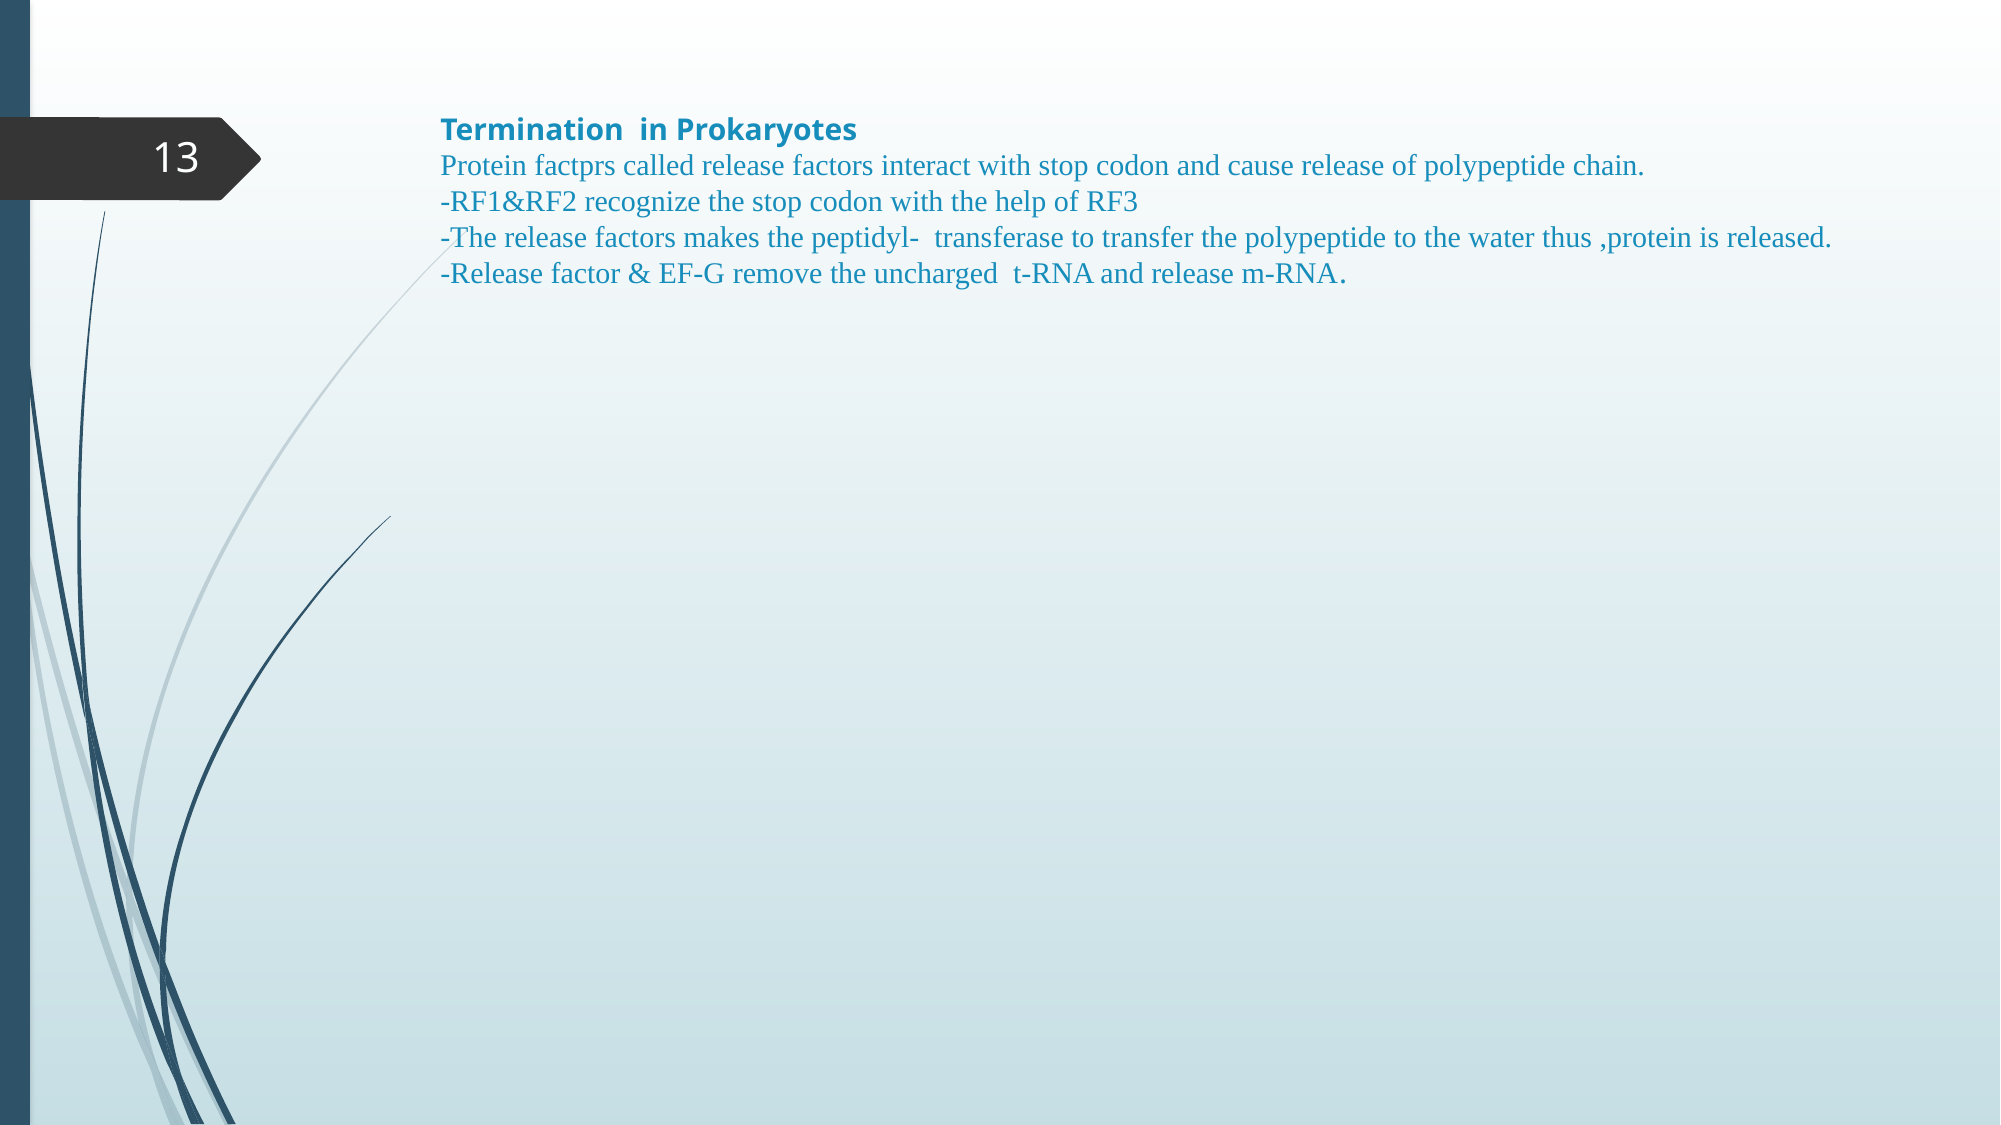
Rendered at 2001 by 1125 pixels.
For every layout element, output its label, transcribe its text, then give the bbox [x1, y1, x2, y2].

slide_number 13 [87, 129, 216, 190]
title Termination in Prokaryotes Protein factprs called release factors interact with stop codon and cause release of polypeptide chain. -RF1&RF2 recognize the stop codon with the help of RF3 -The release factors makes the peptidyl- transferase to transfer the polypeptide to the water thus ,protein is released. -Release factor & EF-G remove the uncharged t-RNA and release m-RNA. [425, 102, 1888, 313]
